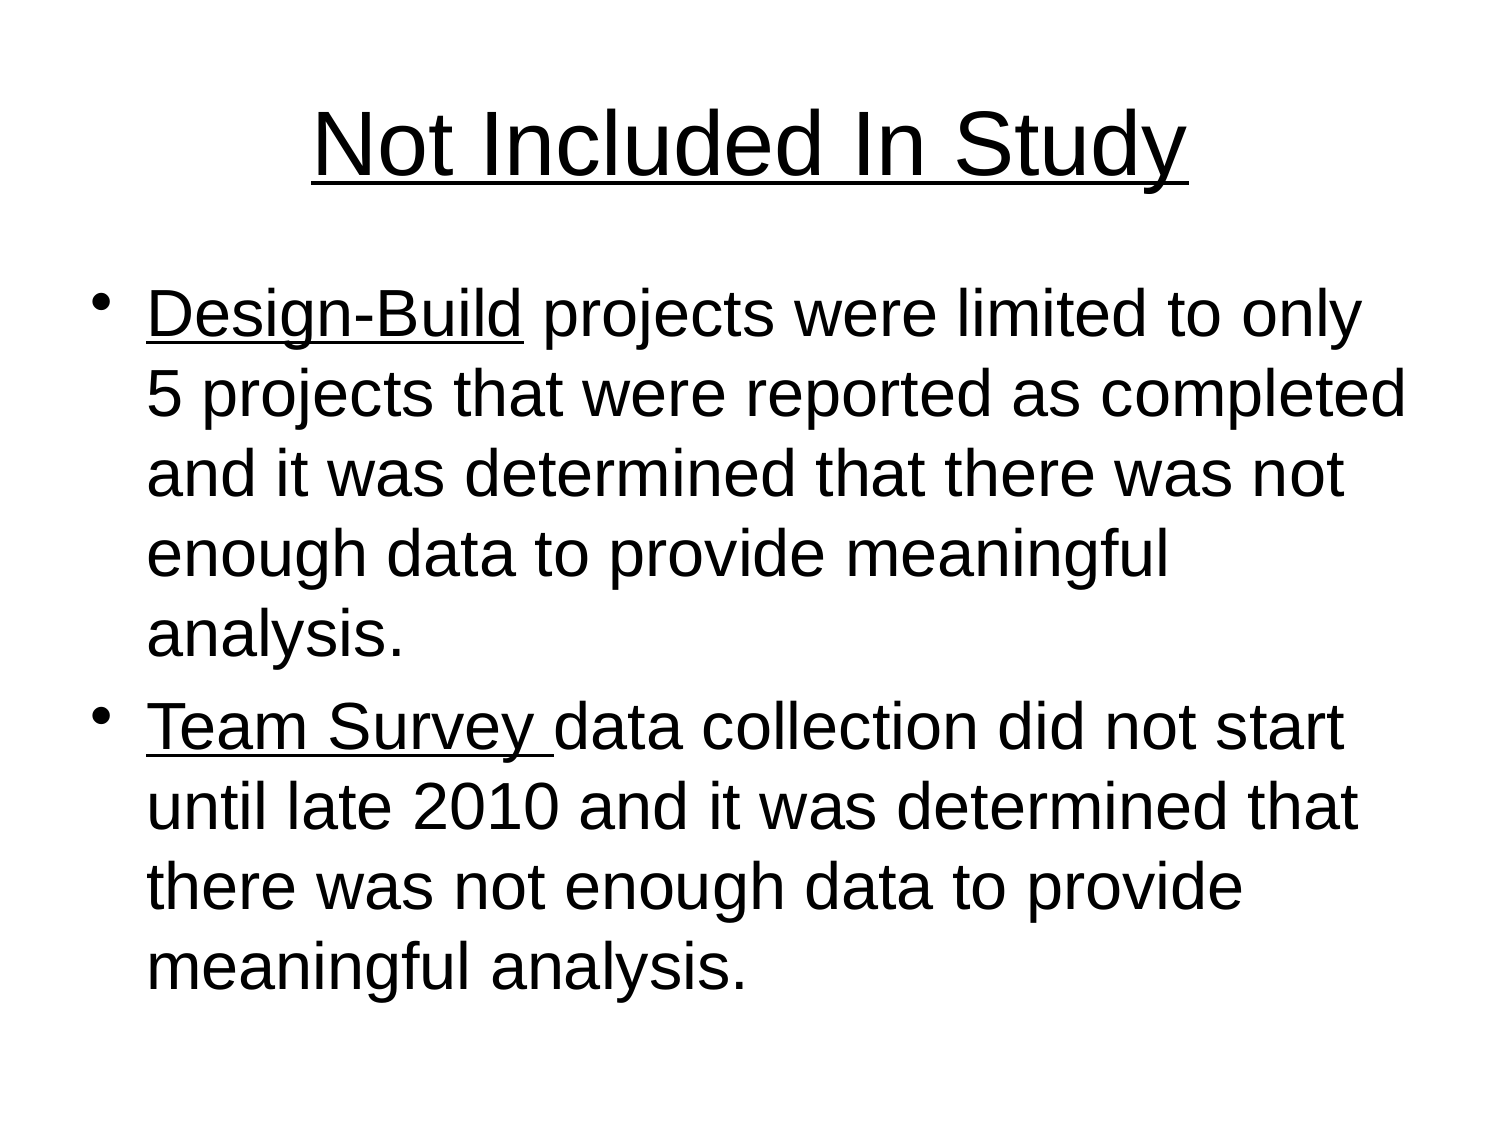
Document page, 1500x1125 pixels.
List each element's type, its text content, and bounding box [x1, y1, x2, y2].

title Not Included In Study [74, 44, 1426, 233]
list Design-Build projects were limited to only 5 projects that were reported as completed and it was determined that there was not enough data to provide meaningful analysis. Team Survey data collection did not start until late 2010 and it was determined that there was not enough data to provide meaningful analysis. [74, 262, 1426, 1006]
